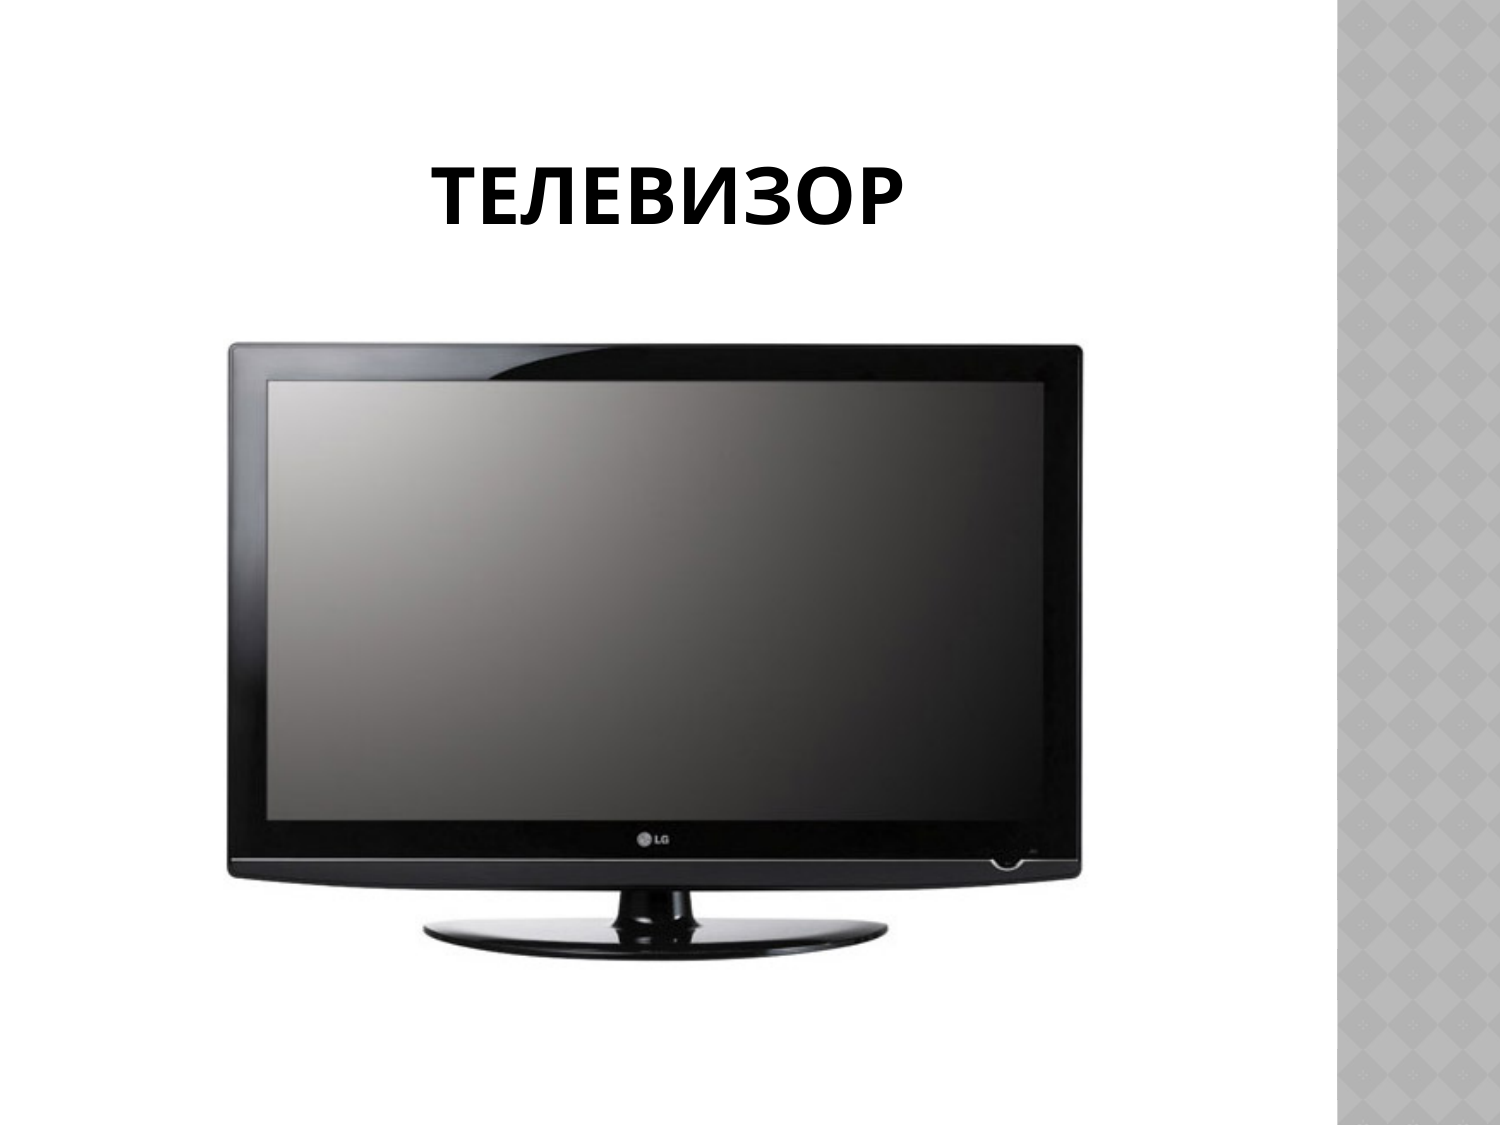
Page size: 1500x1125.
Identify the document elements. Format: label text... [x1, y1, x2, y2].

title Телевизор [75, 52, 1263, 240]
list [210, 324, 1102, 980]
